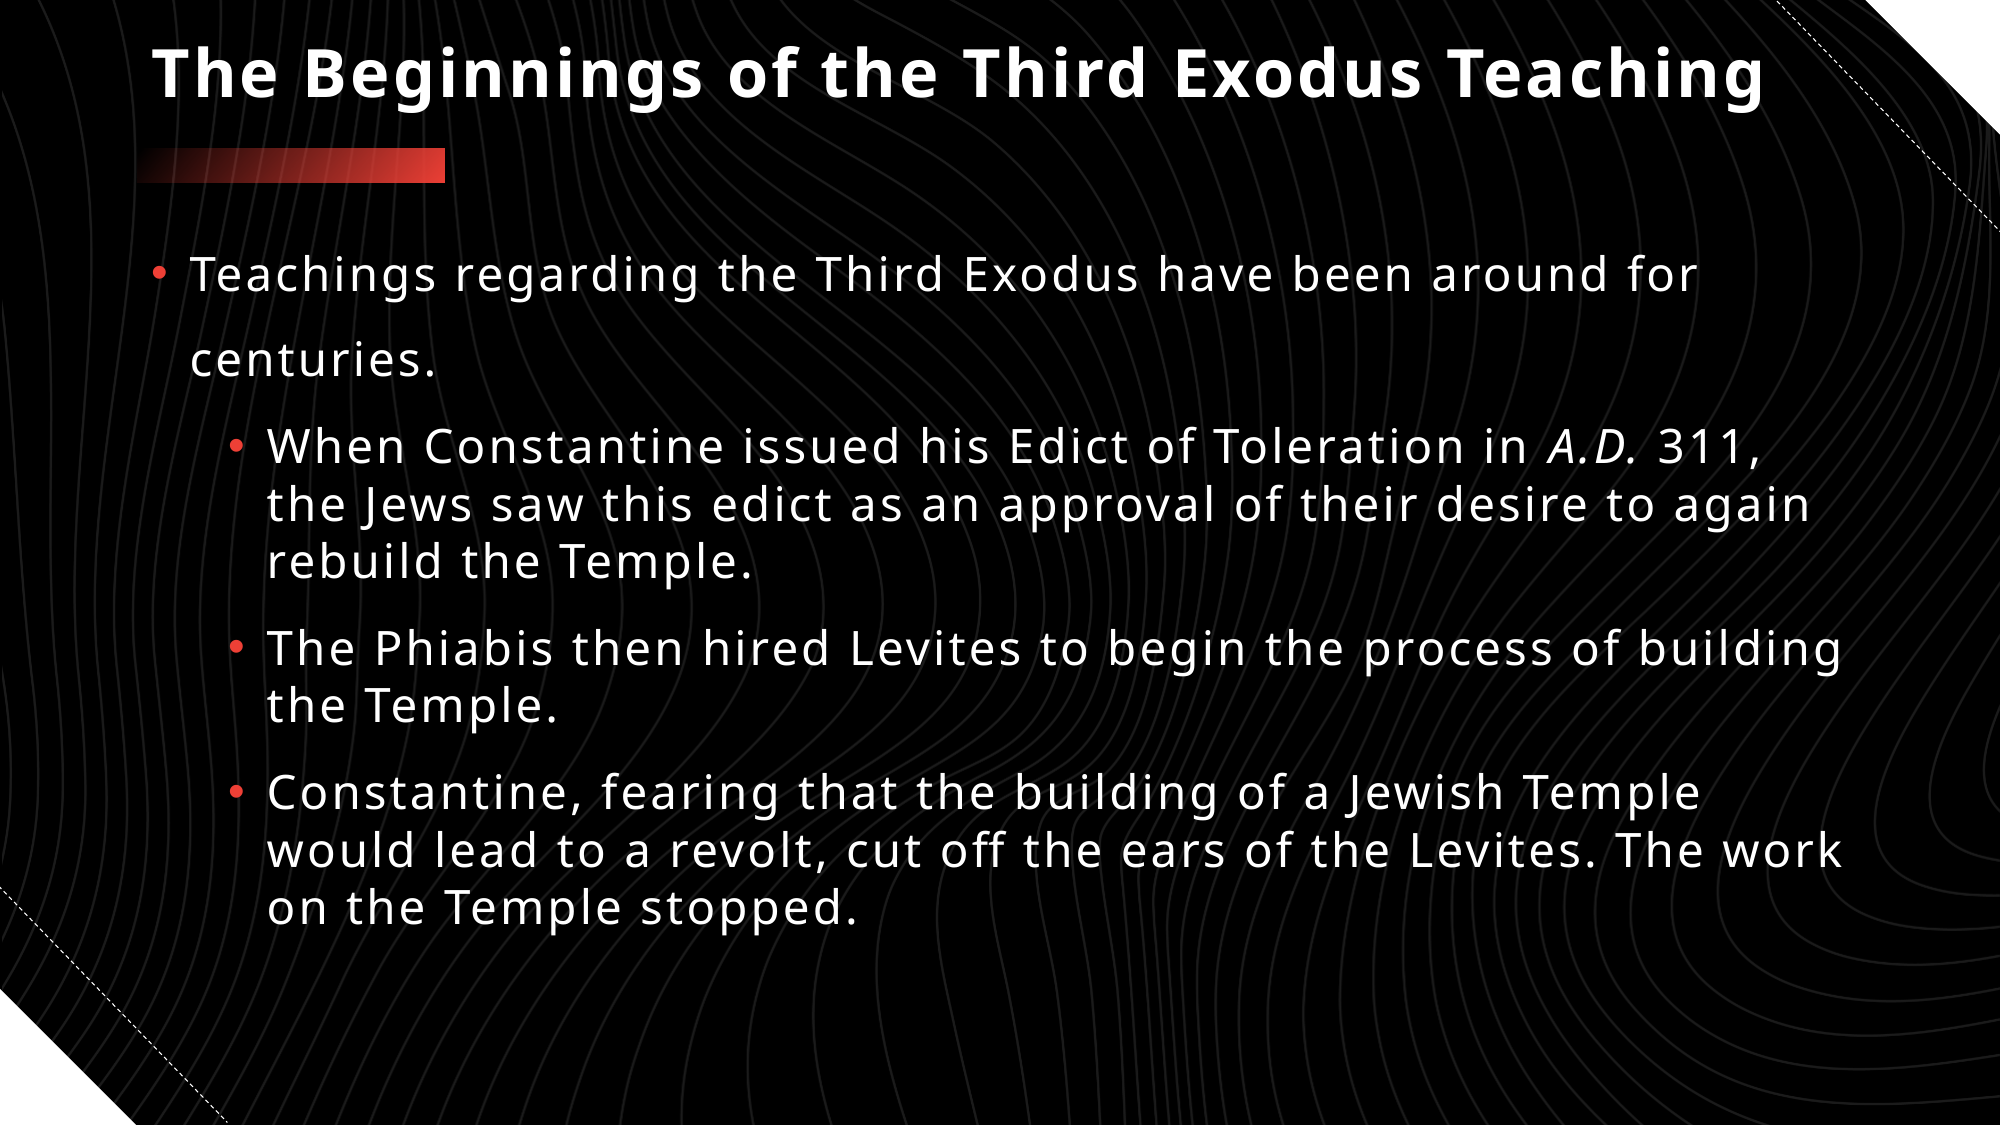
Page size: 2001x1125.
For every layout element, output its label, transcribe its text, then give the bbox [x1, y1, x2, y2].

list Teachings regarding the Third Exodus have been around for centuries. When Constantine issued his Edict of Toleration in A.D. 311, the Jews saw this edict as an approval of their desire to again rebuild the Temple. The Phiabis then hired Levites to begin the process of building the Temple. Constantine, fearing that the building of a Jewish Temple would lead to a revolt, cut off the ears of the Levites. The work on the Temple stopped. [136, 207, 1864, 946]
title The Beginnings of the Third Exodus Teaching [136, 27, 1863, 124]
